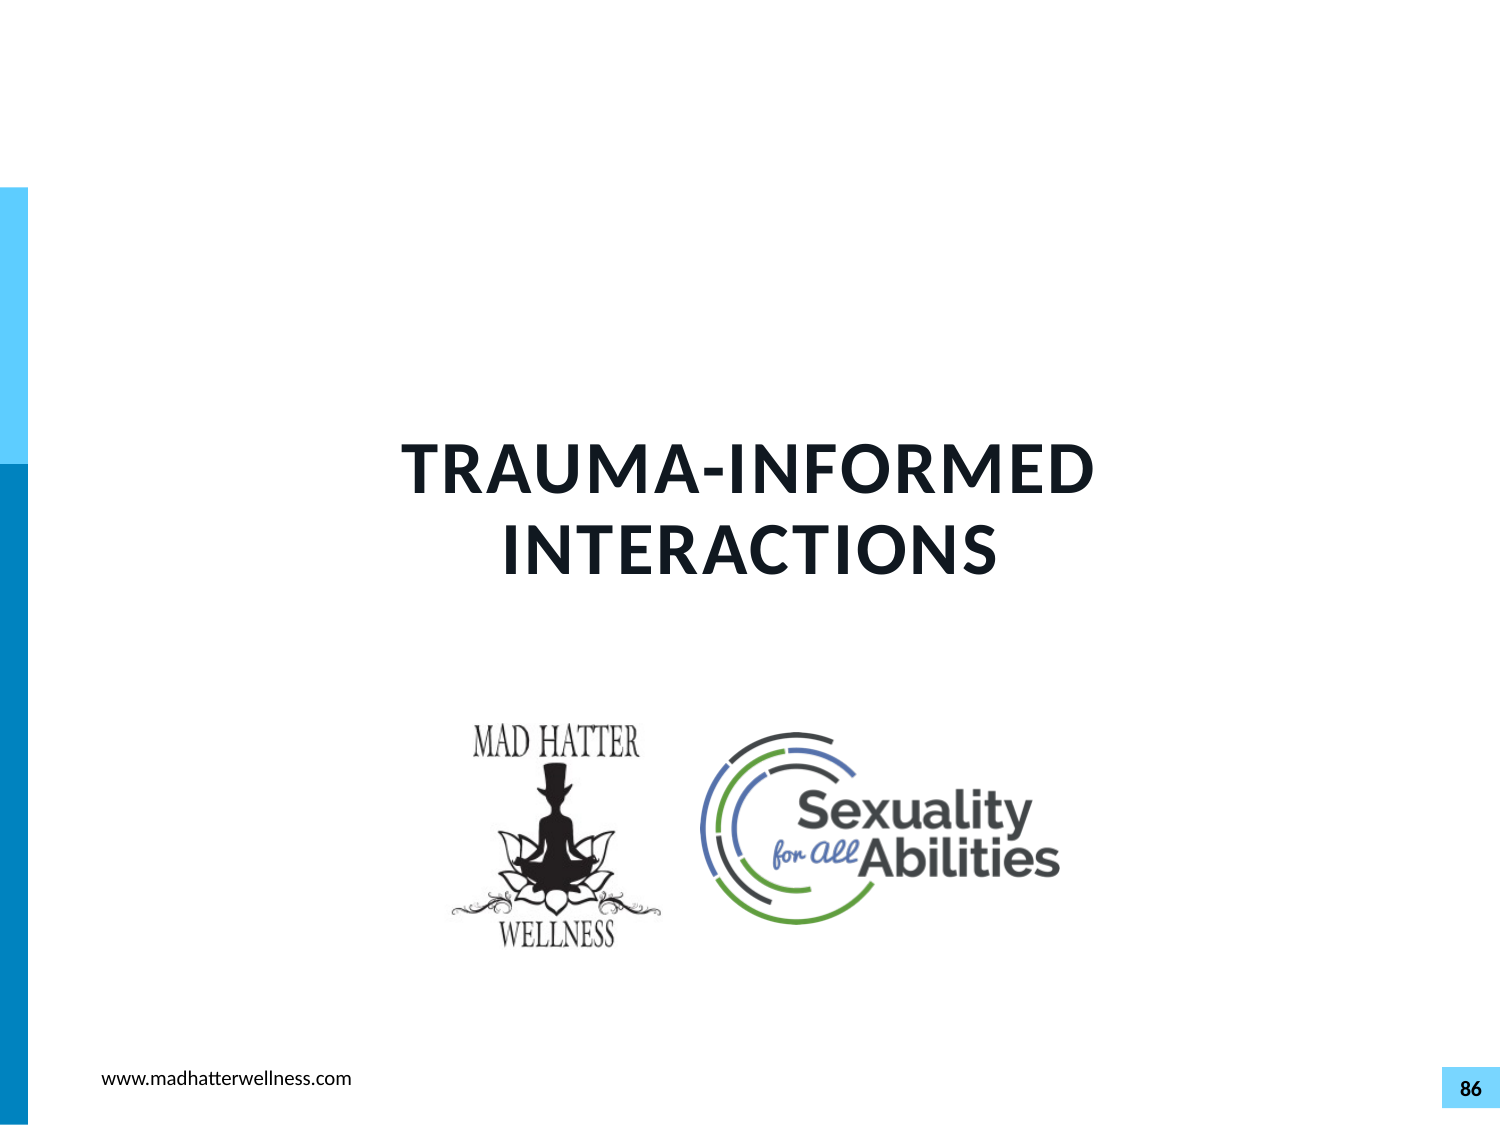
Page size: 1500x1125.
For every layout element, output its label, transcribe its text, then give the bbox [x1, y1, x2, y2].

title TRAUMA-INFORMED INTERACTIONS [272, 184, 1228, 598]
picture [436, 723, 663, 950]
picture [700, 732, 1060, 925]
